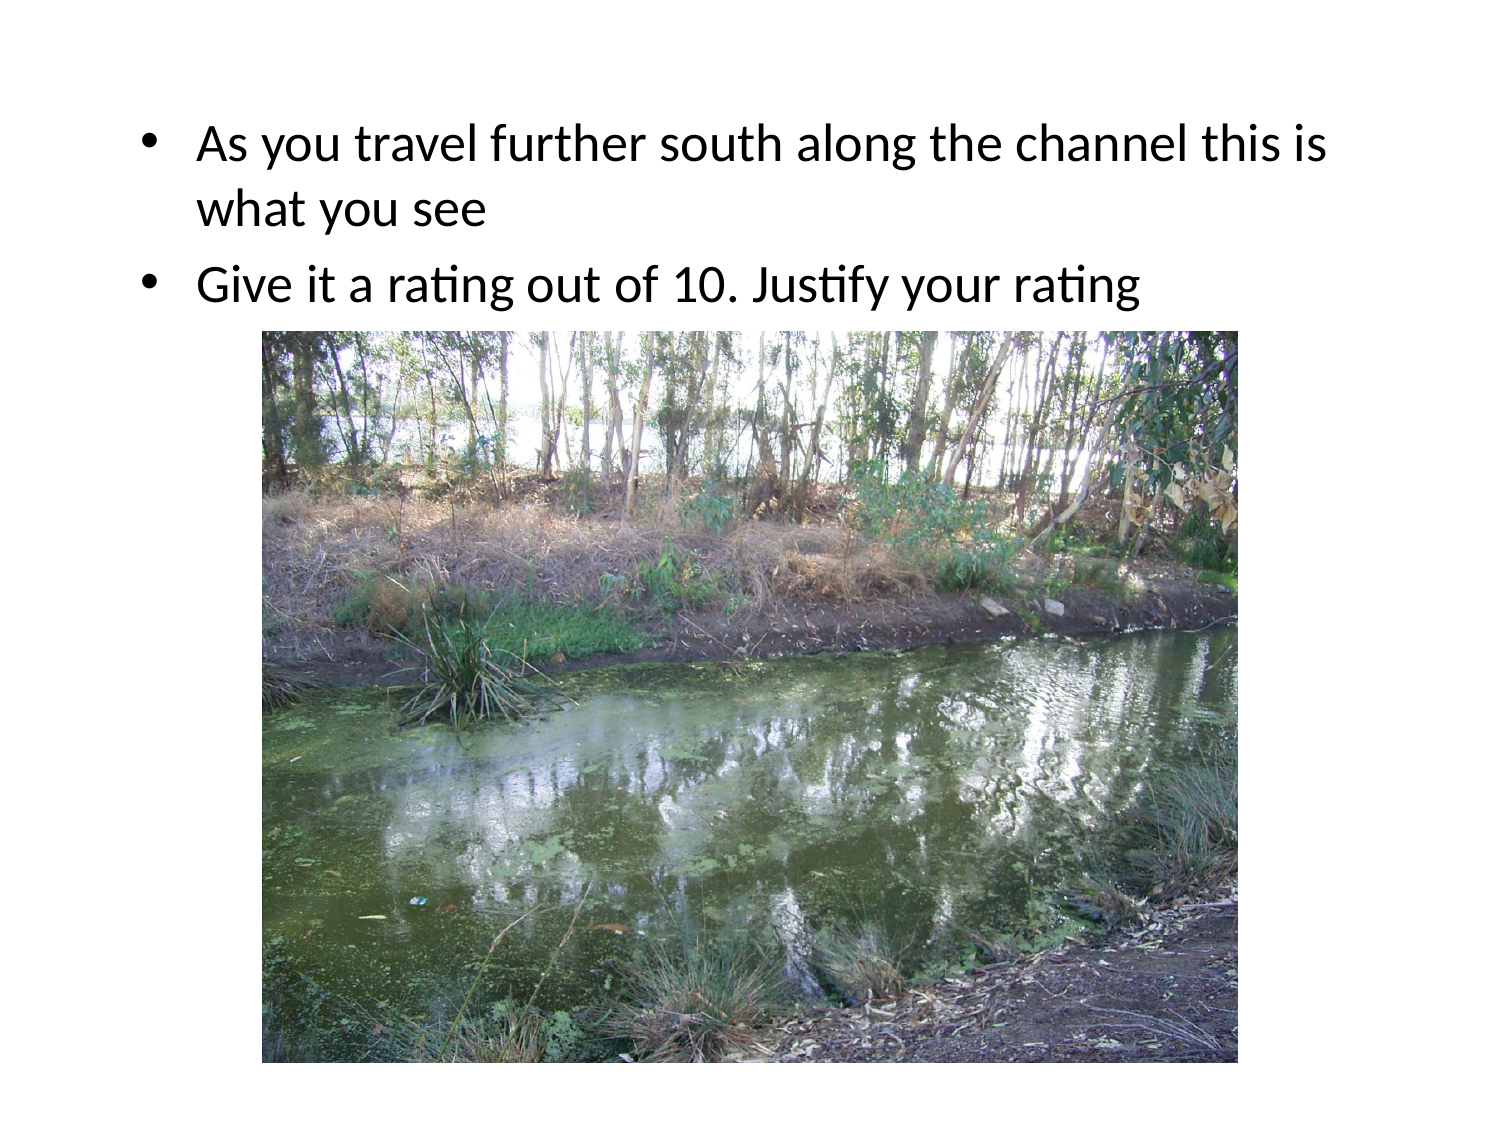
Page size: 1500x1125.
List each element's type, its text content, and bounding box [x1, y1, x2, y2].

list As you travel further south along the channel this is what you see Give it a rating out of 10. Justify your rating [125, 99, 1438, 375]
picture [262, 330, 1238, 1063]
